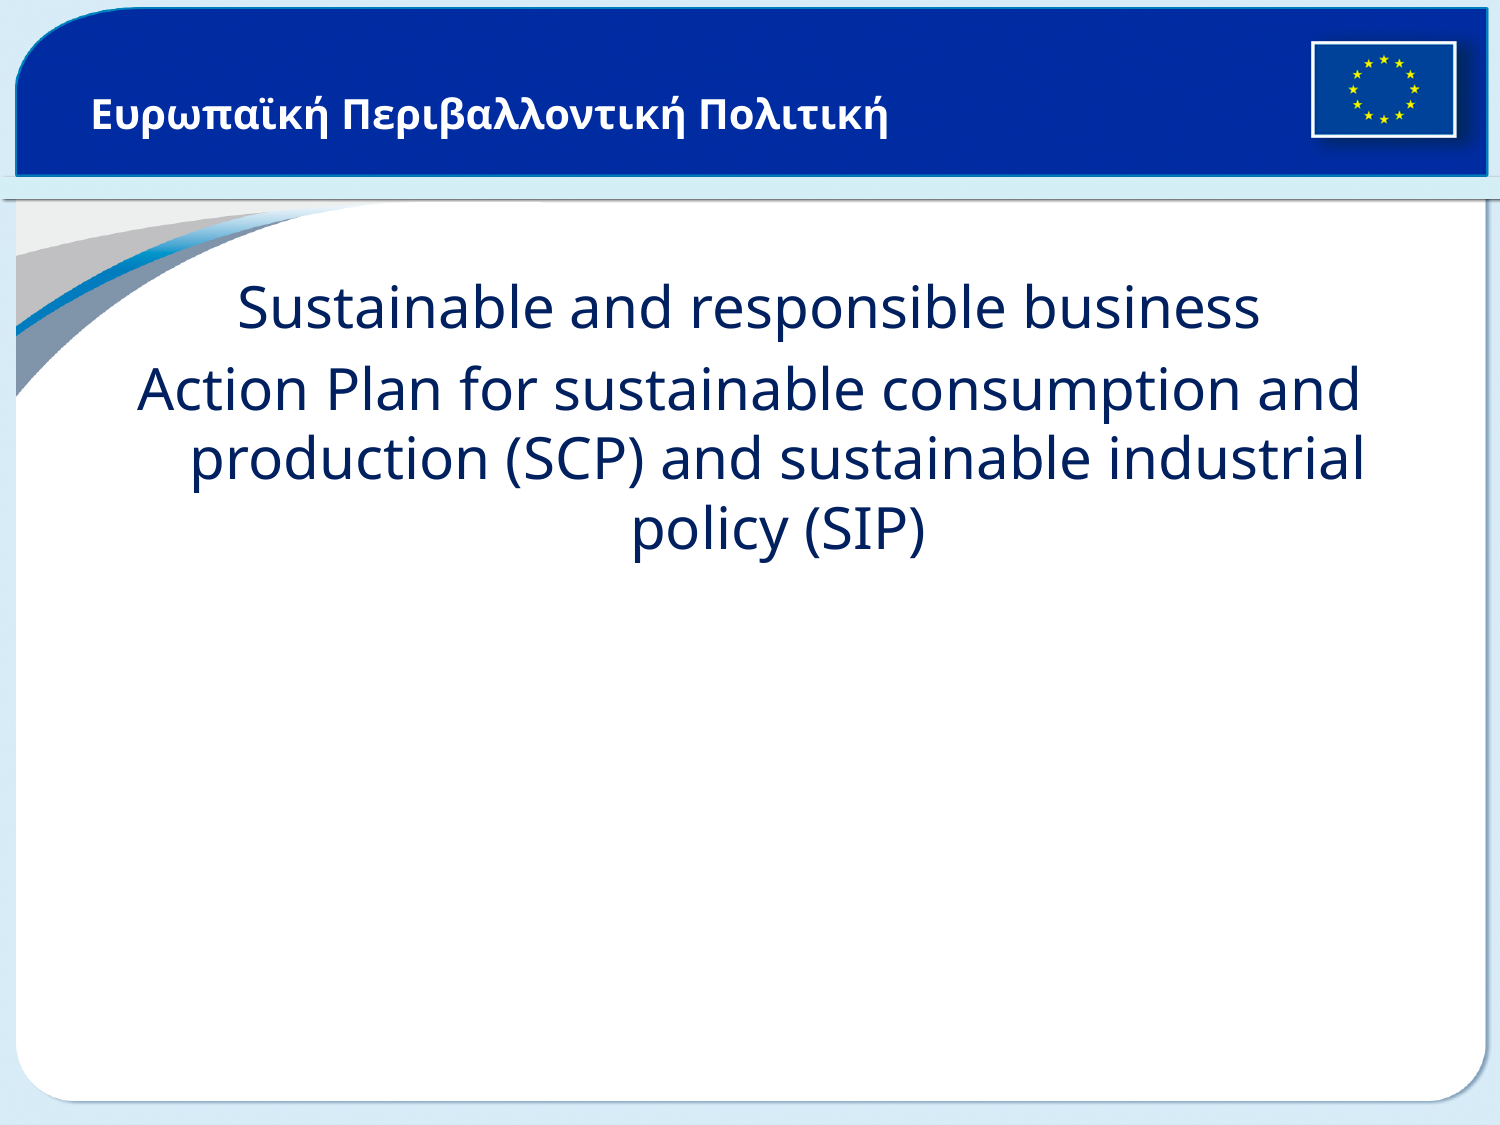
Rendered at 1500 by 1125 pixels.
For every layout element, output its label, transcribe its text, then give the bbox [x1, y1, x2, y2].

title Ευρωπαϊκή Περιβαλλοντική Πολιτική [74, 18, 1294, 207]
list Sustainable and responsible business Action Plan for sustainable consumption and production (SCP) and sustainable industrial policy (SIP) [74, 262, 1426, 1071]
picture [0, 0, 1500, 1125]
